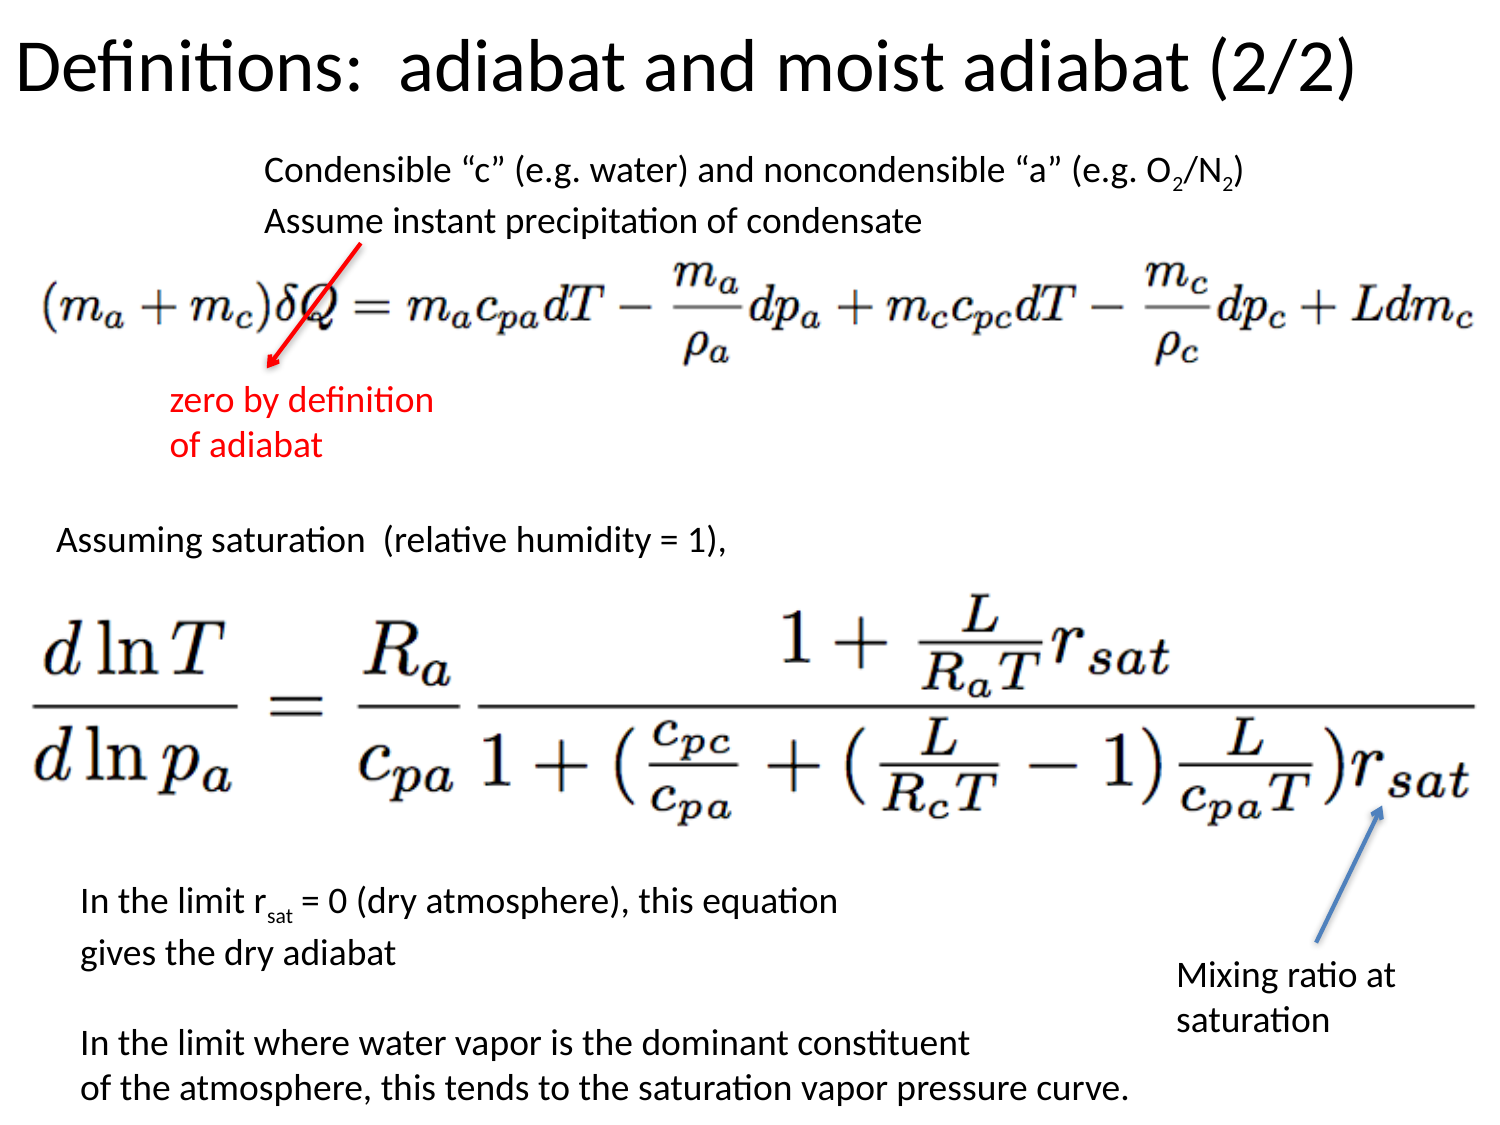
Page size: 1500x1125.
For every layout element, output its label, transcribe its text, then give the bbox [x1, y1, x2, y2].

title Definitions: adiabat and moist adiabat (2/2) [0, 4, 1499, 118]
text_box zero by definition of adiabat [154, 411, 450, 472]
text_box Condensible “c” (e.g. water) and noncondensible “a” (e.g. O2/N2) Assume instant precipitation of condensate [249, 137, 1260, 209]
picture [0, 210, 1499, 404]
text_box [266, 242, 361, 369]
text_box In the limit rsat = 0 (dry atmosphere), this equation gives the dry adiabat In the limit where water vapor is the dominant constituent of the atmosphere, this tends to the saturation vapor pressure curve. [65, 868, 1147, 1115]
picture [0, 560, 1500, 838]
text_box Mixing ratio at saturation [1161, 942, 1412, 1048]
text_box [1315, 805, 1383, 943]
text_box Assuming saturation (relative humidity = 1), [41, 508, 752, 559]
